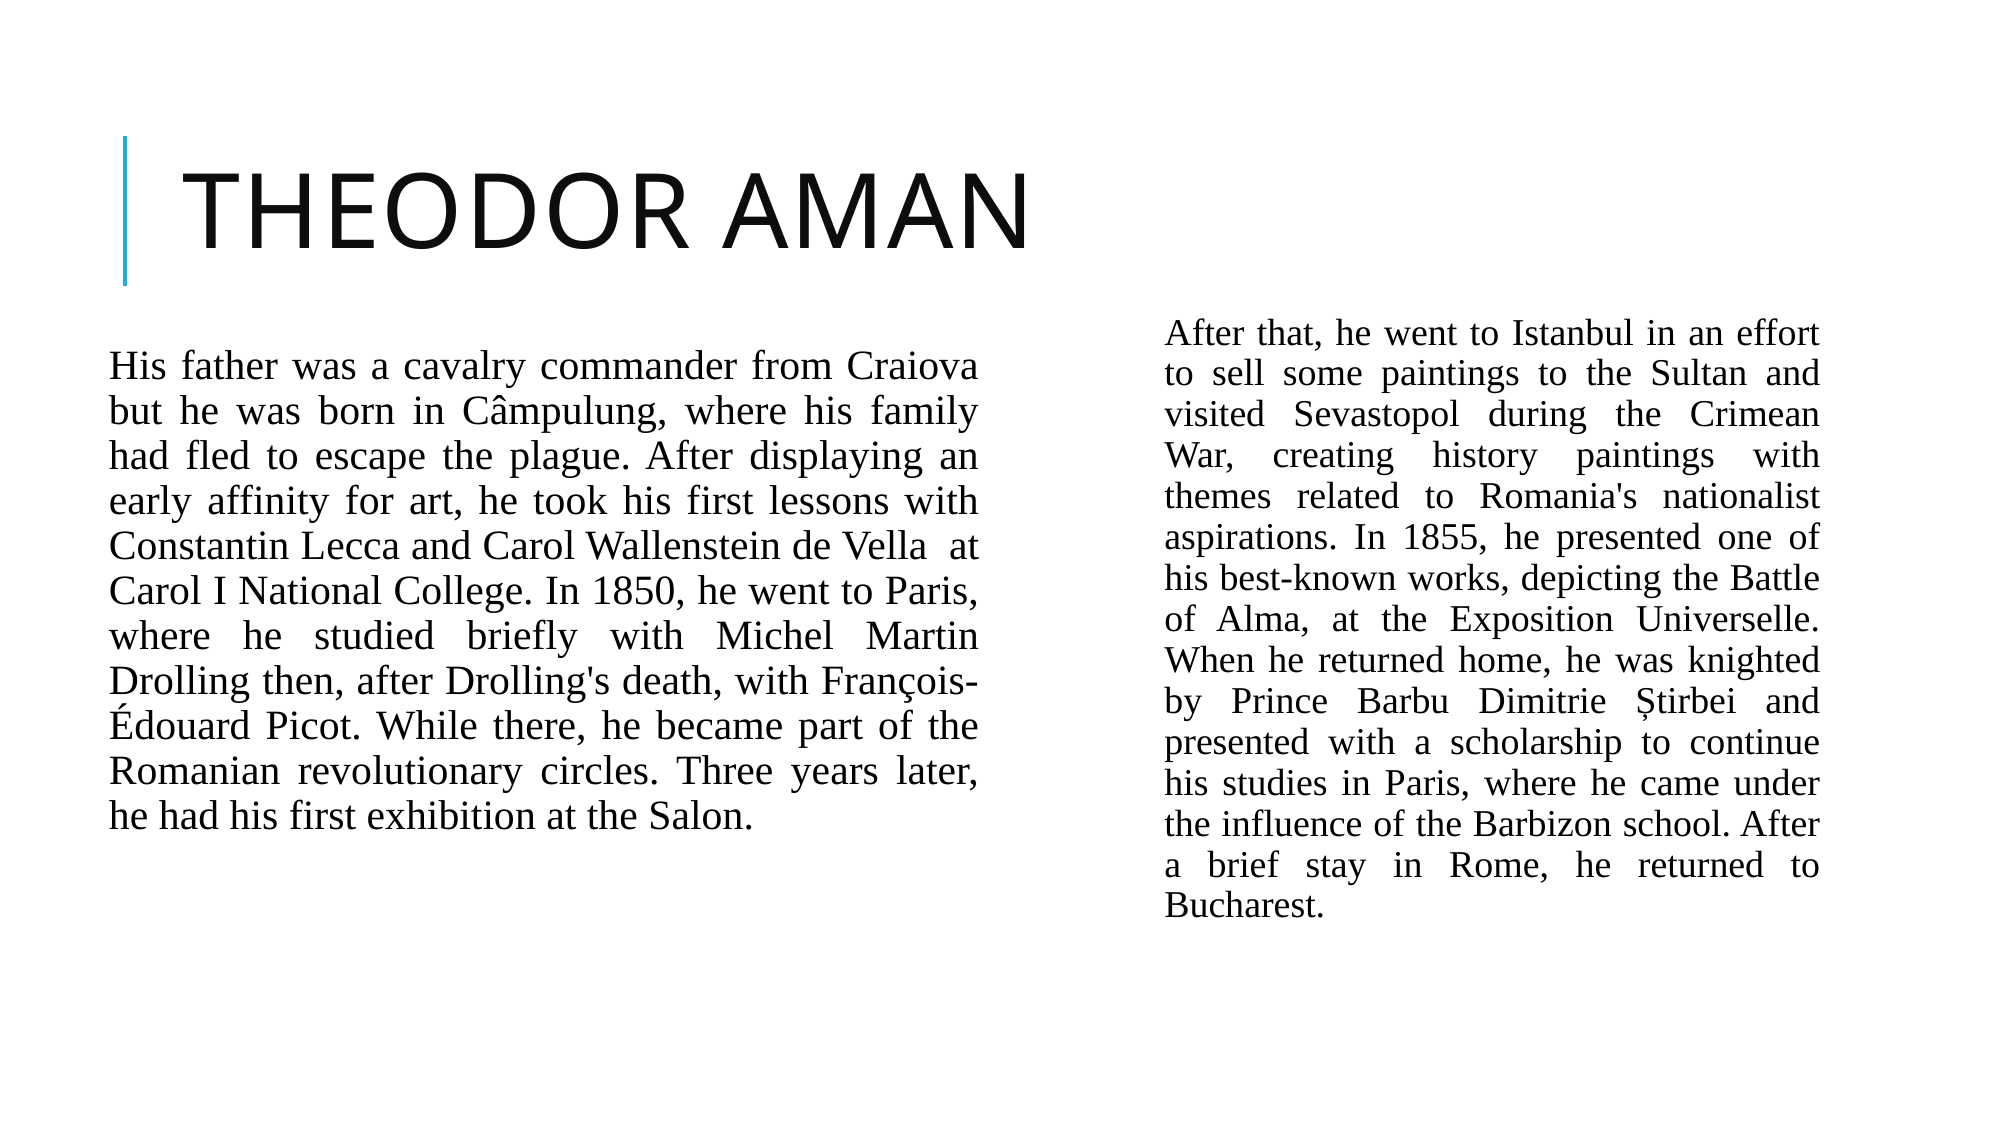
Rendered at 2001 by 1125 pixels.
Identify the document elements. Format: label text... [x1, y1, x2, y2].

list After that, he went to Istanbul in an effort to sell some paintings to the Sultan and visited Sevastopol during the Crimean War, creating history paintings with themes related to Romania's nationalist aspirations. In 1855, he presented one of his best-known works, depicting the Battle of Alma, at the Exposition Universelle. When he returned home, he was knighted by Prince Barbu Dimitrie Știrbei and presented with a scholarship to continue his studies in Paris, where he came under the influence of the Barbizon school. After a brief stay in Rome, he returned to Bucharest. [1142, 304, 1829, 942]
list His father was a cavalry commander from Craiova but he was born in Câmpulung, where his family had fled to escape the plague. After displaying an early affinity for art, he took his first lessons with Constantin Lecca and Carol Wallenstein de Vella at Carol I National College. In 1850, he went to Paris, where he studied briefly with Michel Martin Drolling then, after Drolling's death, with François-Édouard Picot. While there, he became part of the Romanian revolutionary circles. Three years later, he had his first exhibition at the Salon. [86, 336, 988, 1014]
title Theodor Aman [168, 96, 1763, 342]
